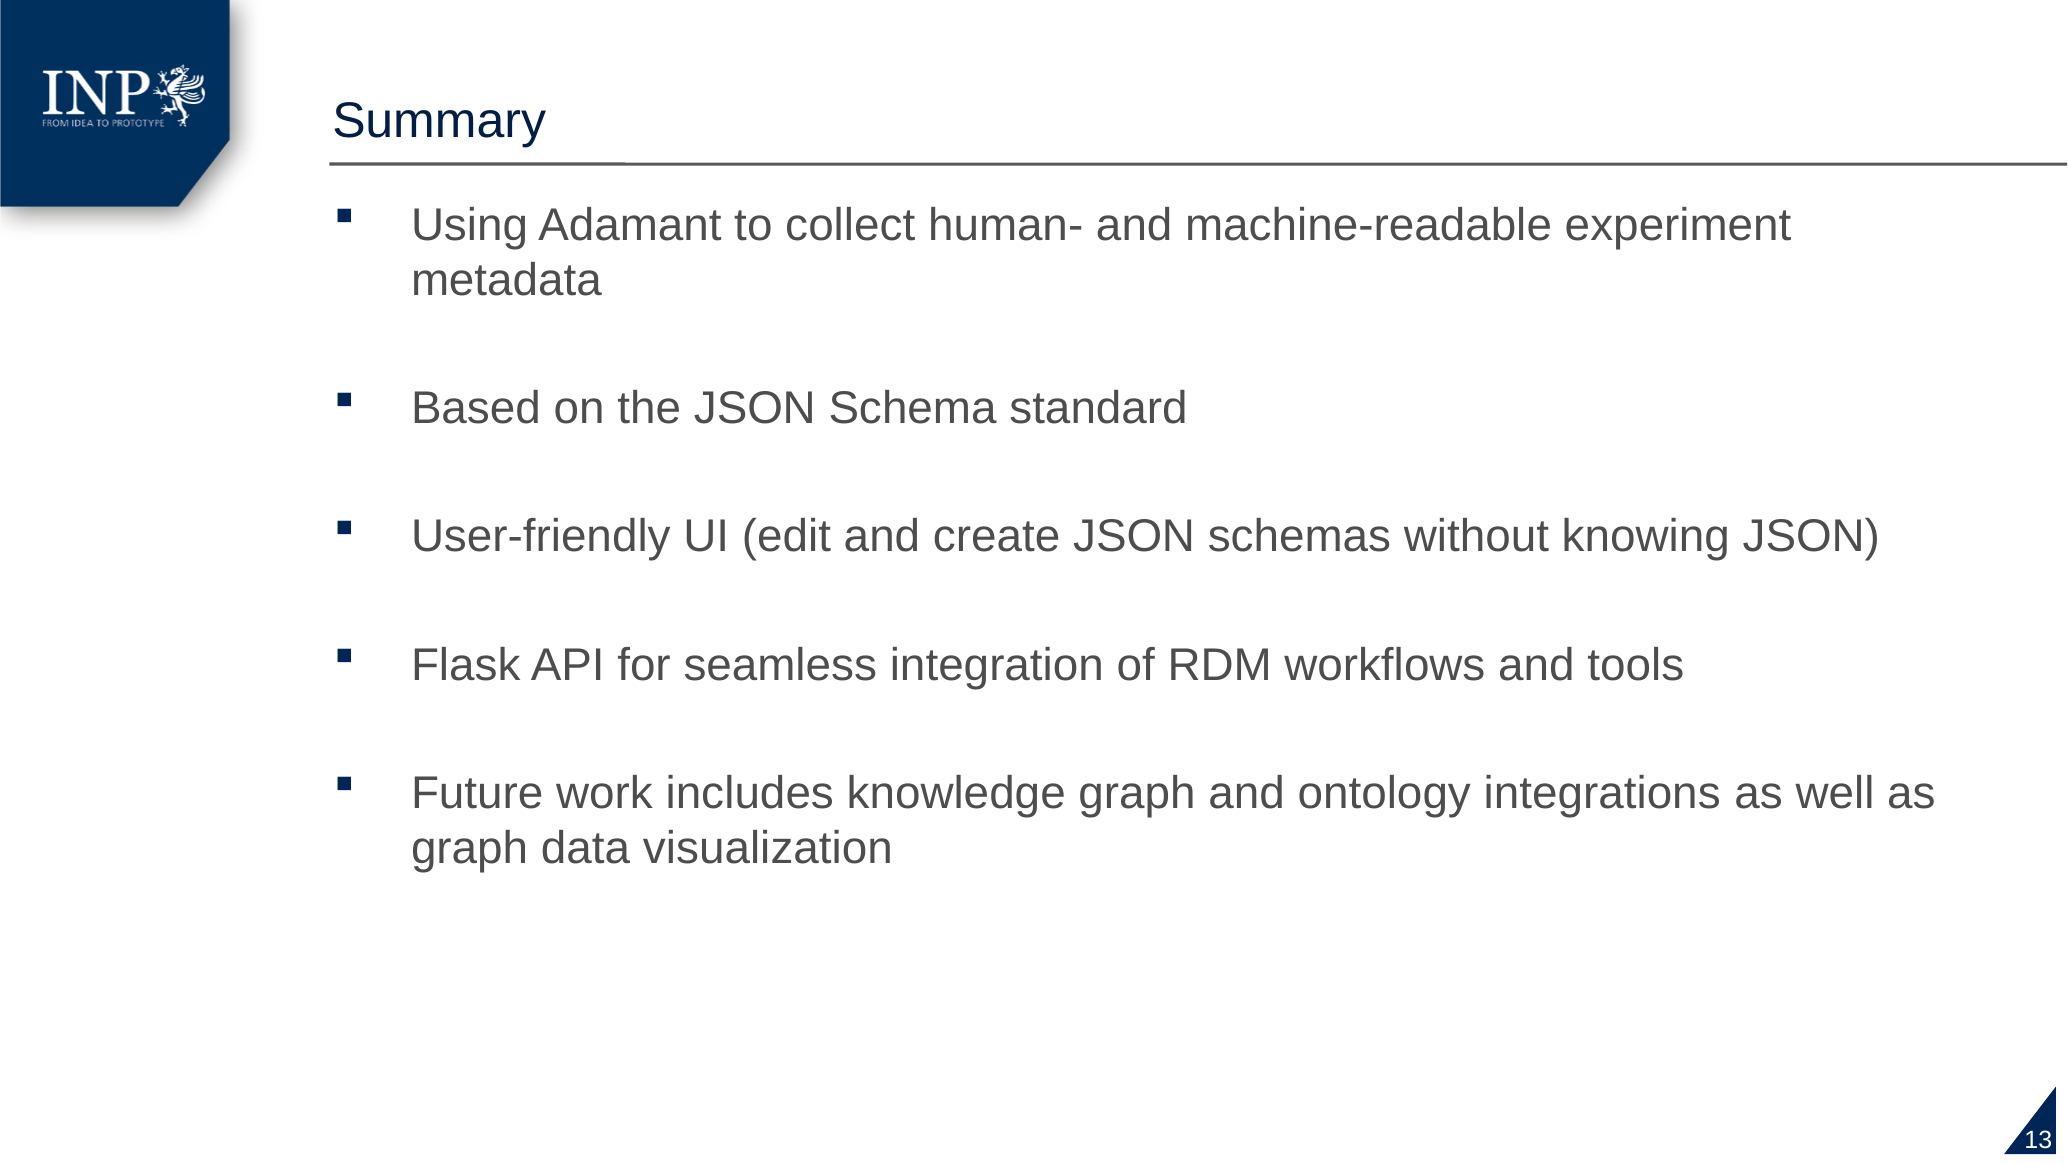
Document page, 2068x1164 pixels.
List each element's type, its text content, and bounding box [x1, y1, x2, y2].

title Summary [311, 69, 1774, 167]
slide_number 13 [1913, 1112, 2068, 1155]
picture [0, 0, 263, 240]
list Using Adamant to collect human- and machine-readable experiment metadata Based on the JSON Schema standard User-friendly UI (edit and create JSON schemas without knowing JSON) Flask API for seamless integration of RDM workflows and tools Future work includes knowledge graph and ontology integrations as well as graph data visualization [312, 184, 1969, 1071]
